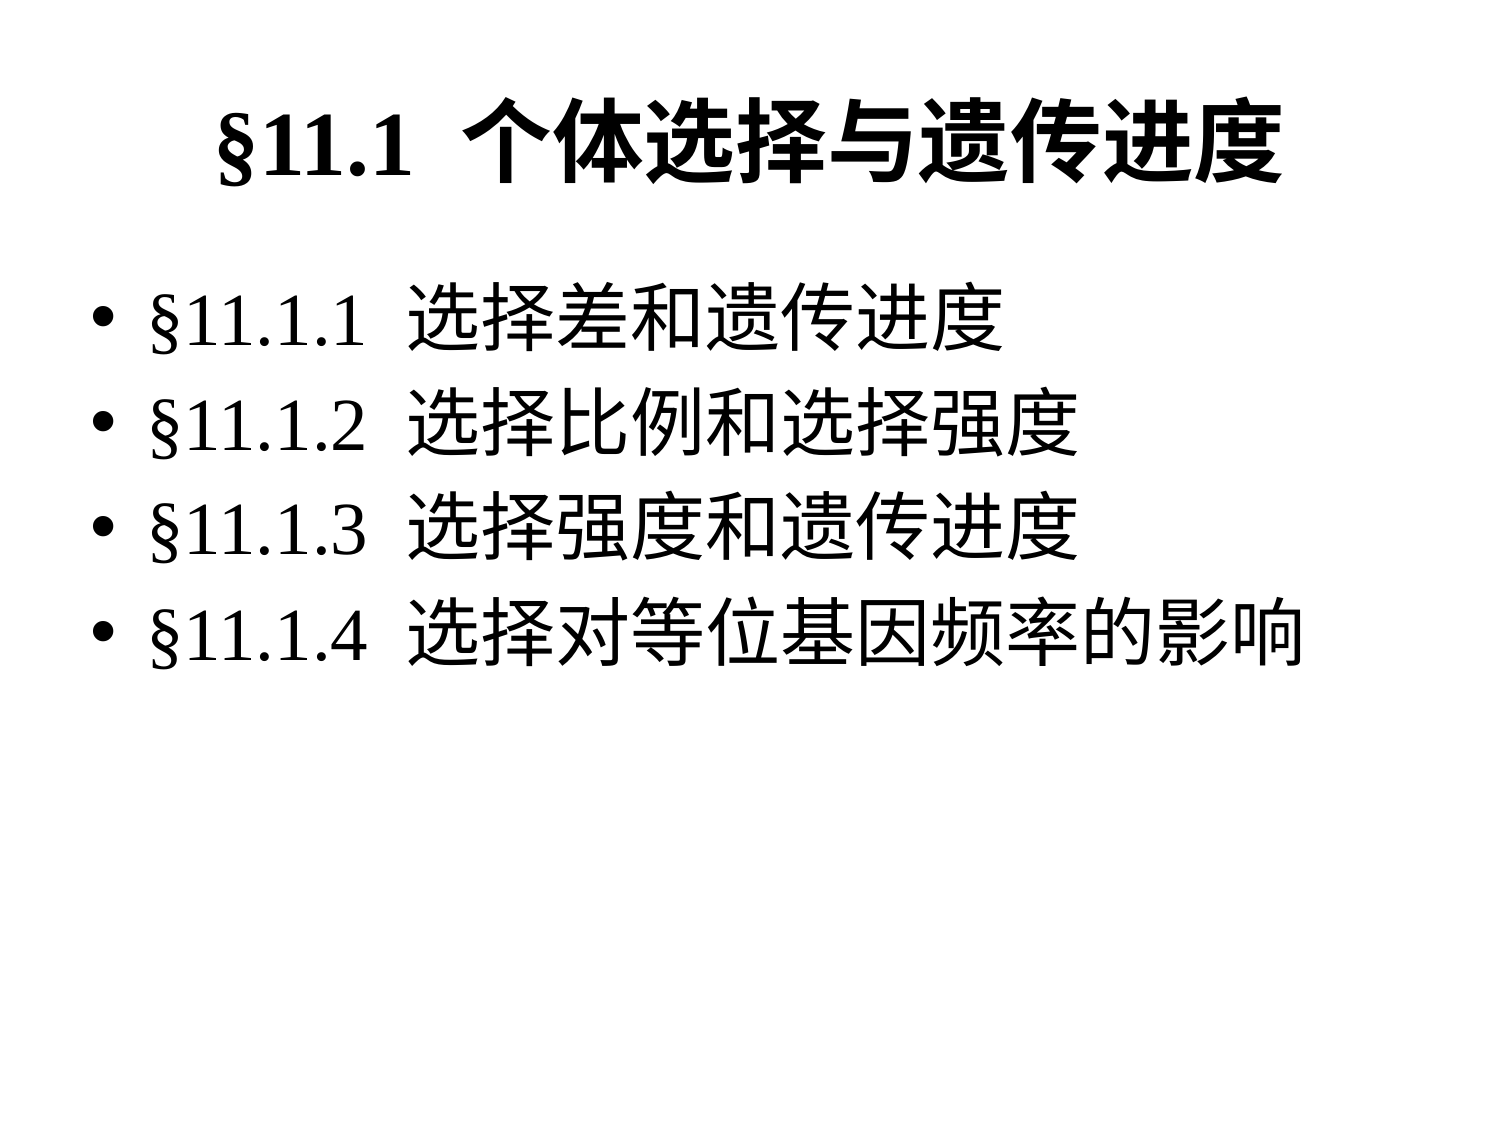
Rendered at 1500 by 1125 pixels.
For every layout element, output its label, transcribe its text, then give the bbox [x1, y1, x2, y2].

list §11.1.1 选择差和遗传进度 §11.1.2 选择比例和选择强度 §11.1.3 选择强度和遗传进度 §11.1.4 选择对等位基因频率的影响 [75, 262, 1425, 752]
title §11.1 个体选择与遗传进度 [75, 45, 1425, 233]
